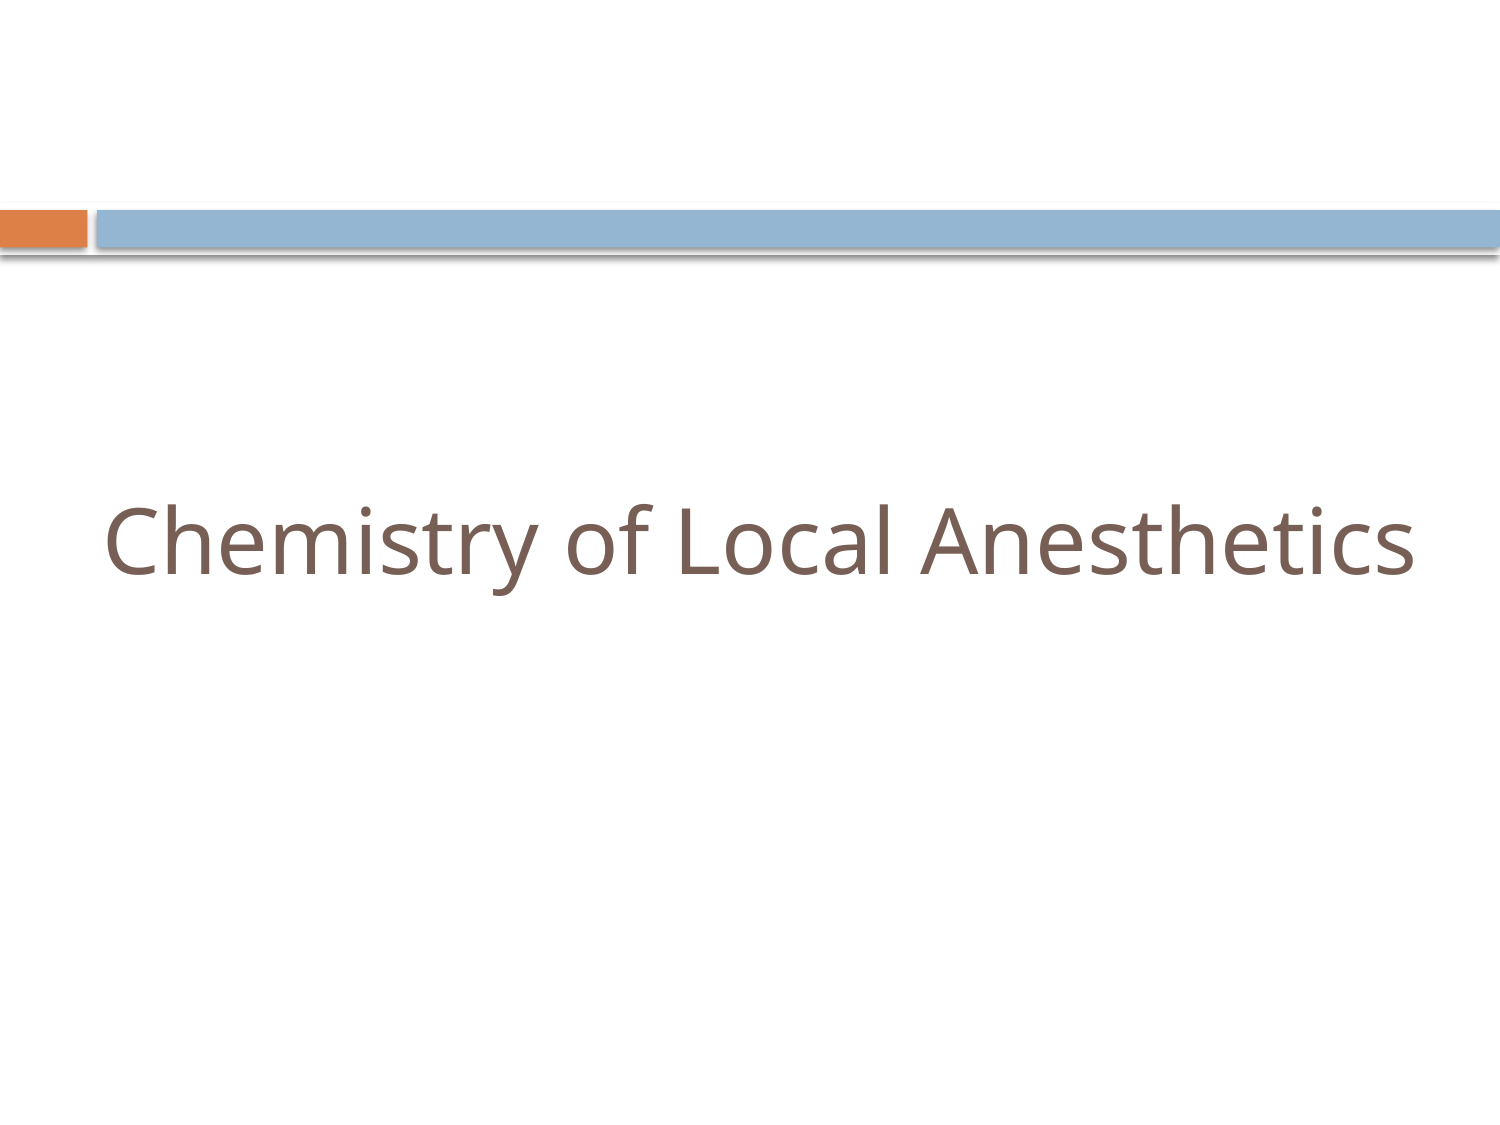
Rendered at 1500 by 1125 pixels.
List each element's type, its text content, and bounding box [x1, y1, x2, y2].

title Chemistry of Local Anesthetics [87, 425, 1438, 650]
